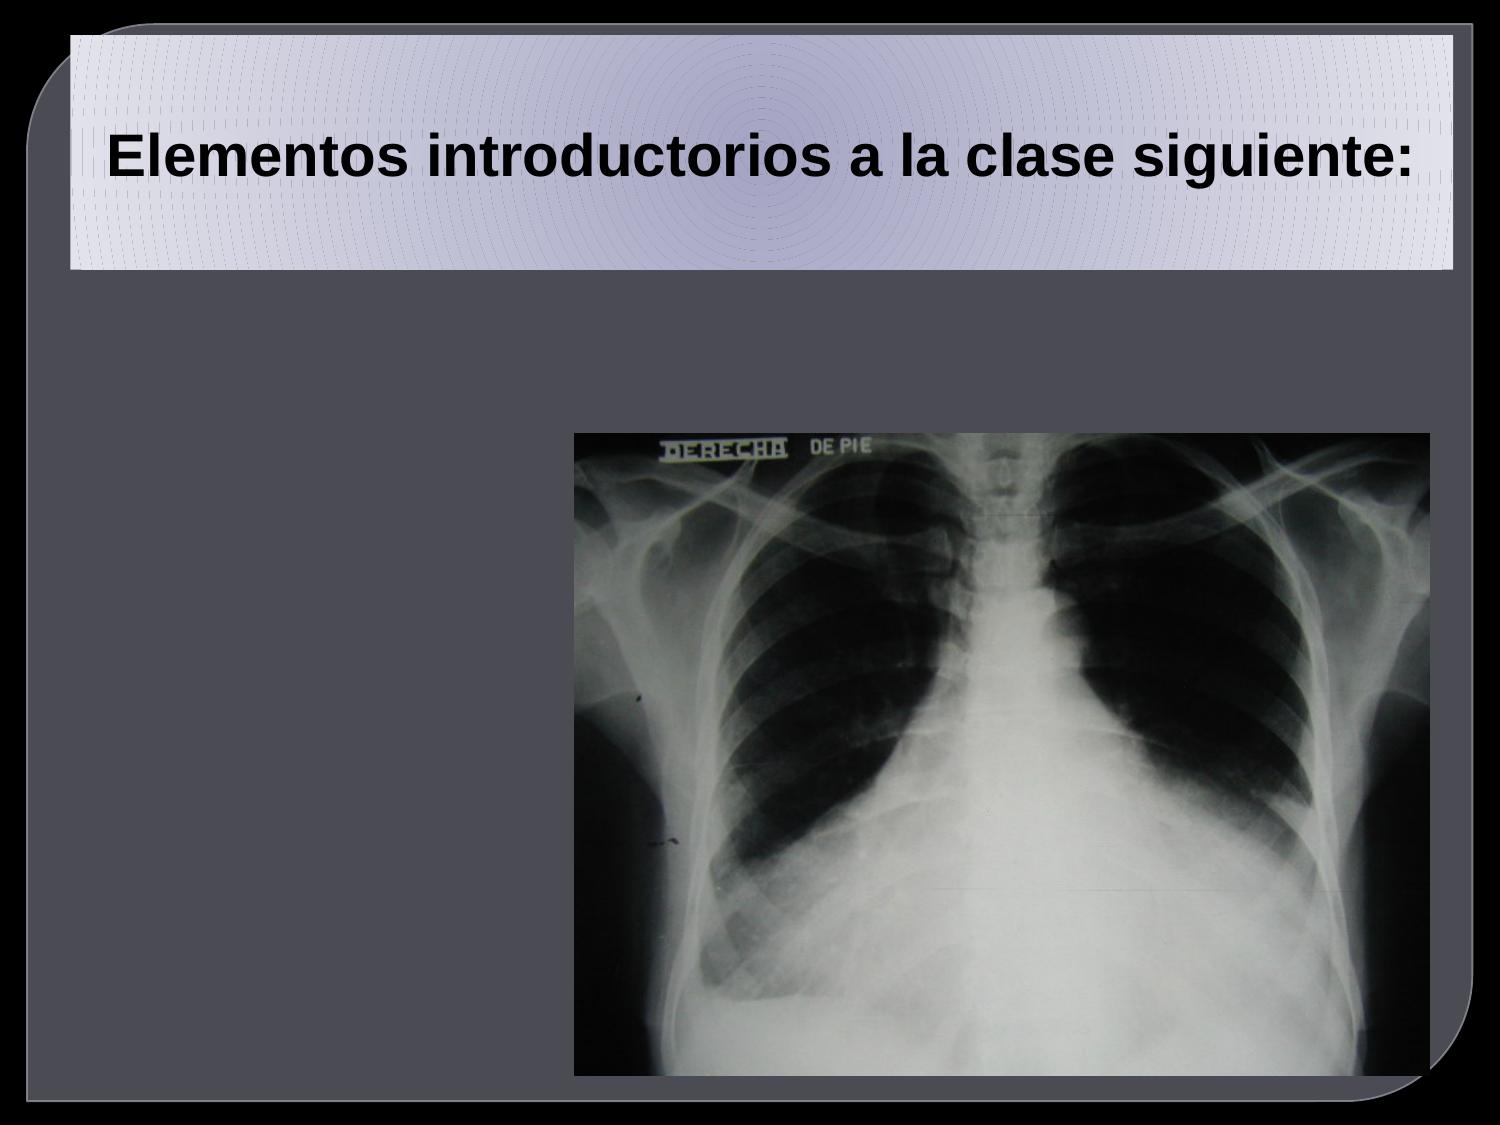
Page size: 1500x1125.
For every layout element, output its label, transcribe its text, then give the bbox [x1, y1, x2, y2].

text_box Elementos introductorios a la clase siguiente: [70, 35, 1454, 270]
picture [573, 433, 1430, 1076]
